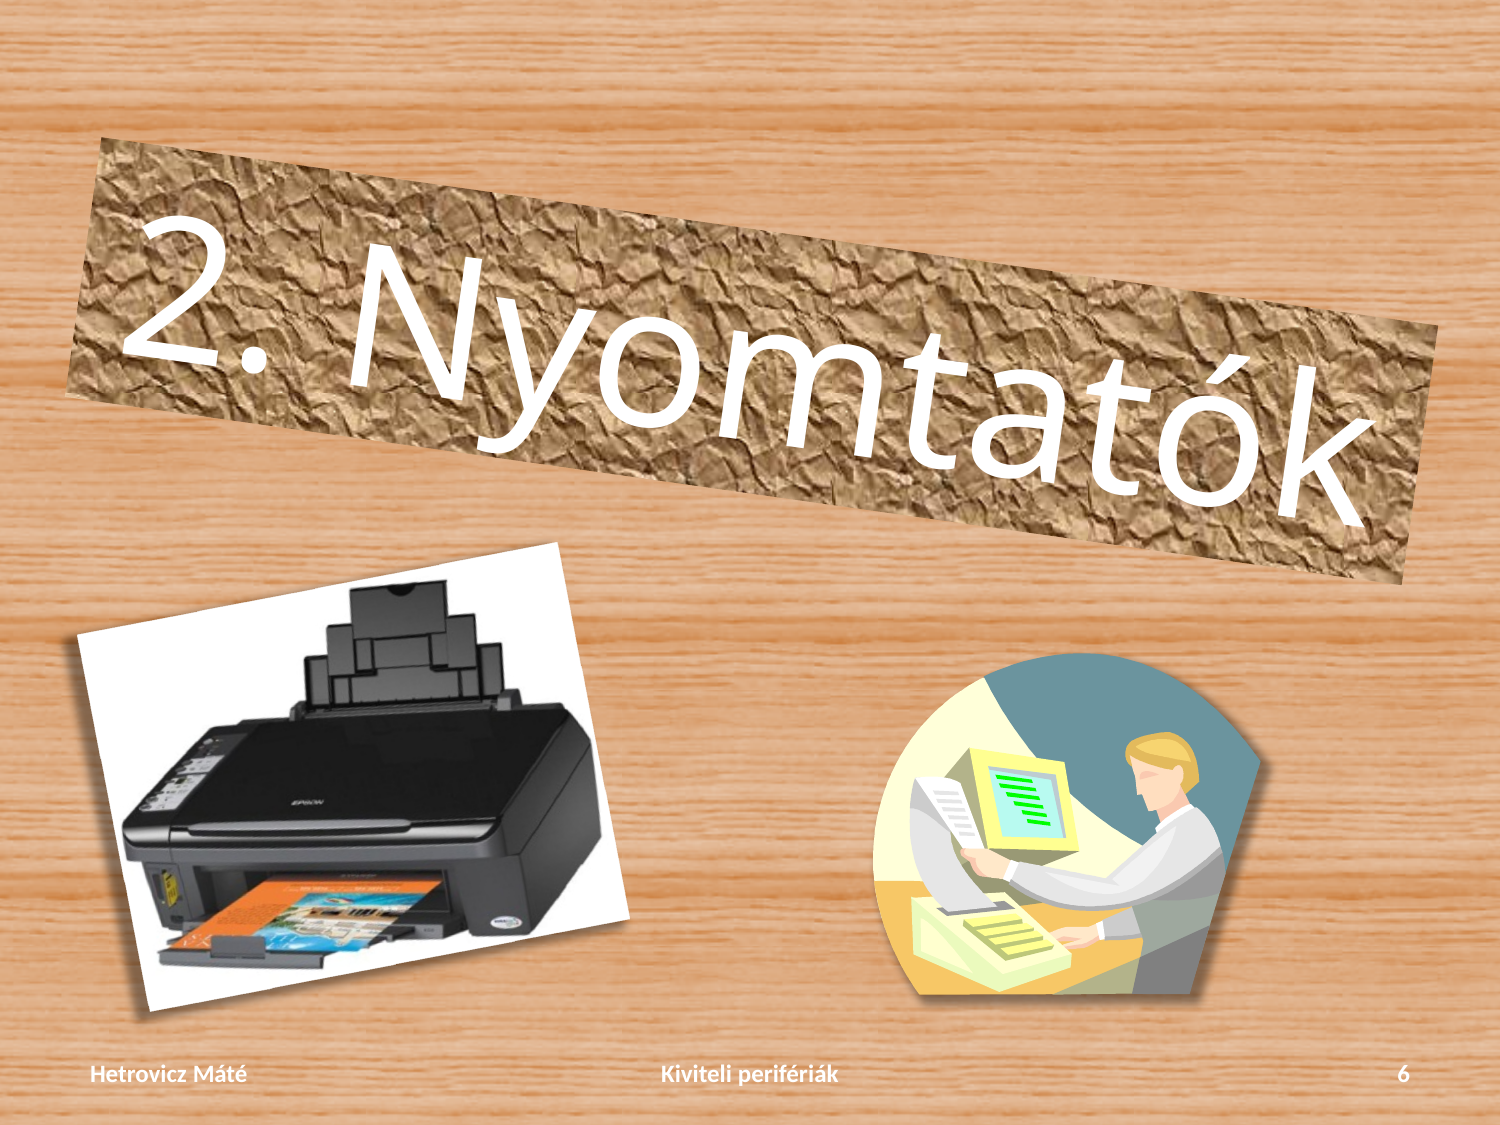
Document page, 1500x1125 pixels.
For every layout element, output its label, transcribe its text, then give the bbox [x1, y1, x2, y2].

picture [867, 648, 1266, 1000]
title 2. Nyomtatók [64, 137, 1439, 586]
picture [78, 543, 629, 1011]
slide_number Hetrovicz Máté [75, 1042, 425, 1103]
slide_number 6 [1074, 1042, 1425, 1103]
footer Kiviteli perifériák [512, 1042, 988, 1103]
